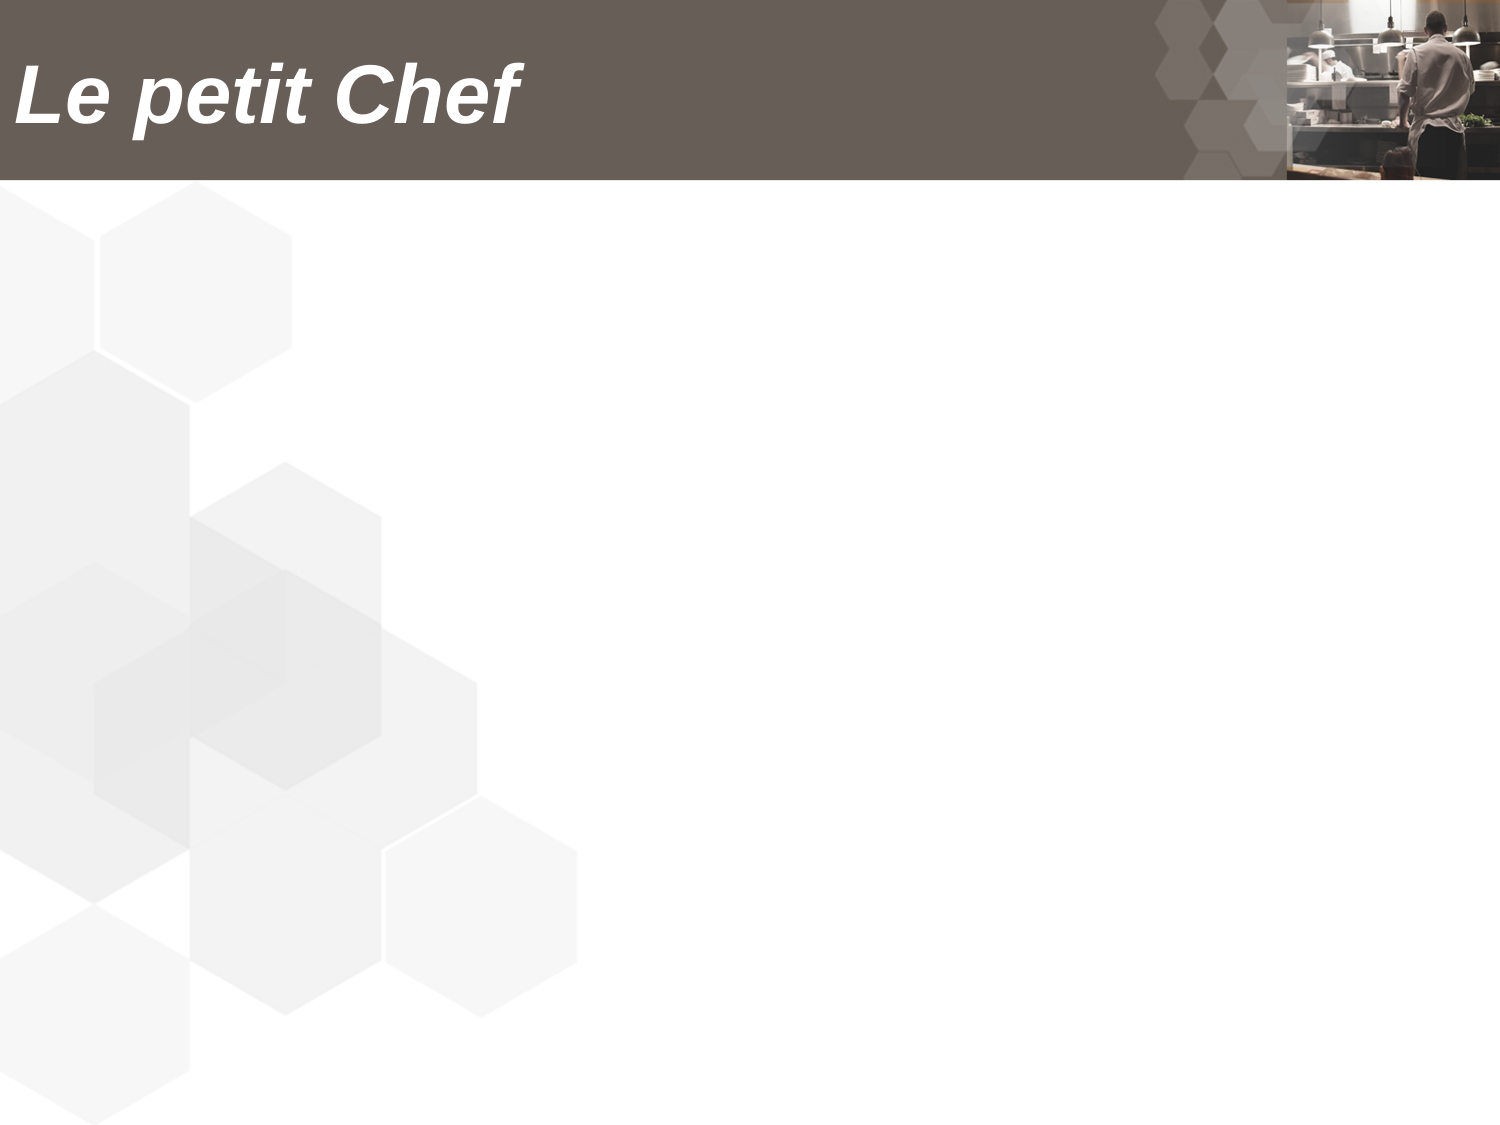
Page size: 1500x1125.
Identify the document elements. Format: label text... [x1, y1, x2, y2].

picture [0, 179, 1500, 1125]
title Le petit Chef [0, 2, 1500, 179]
